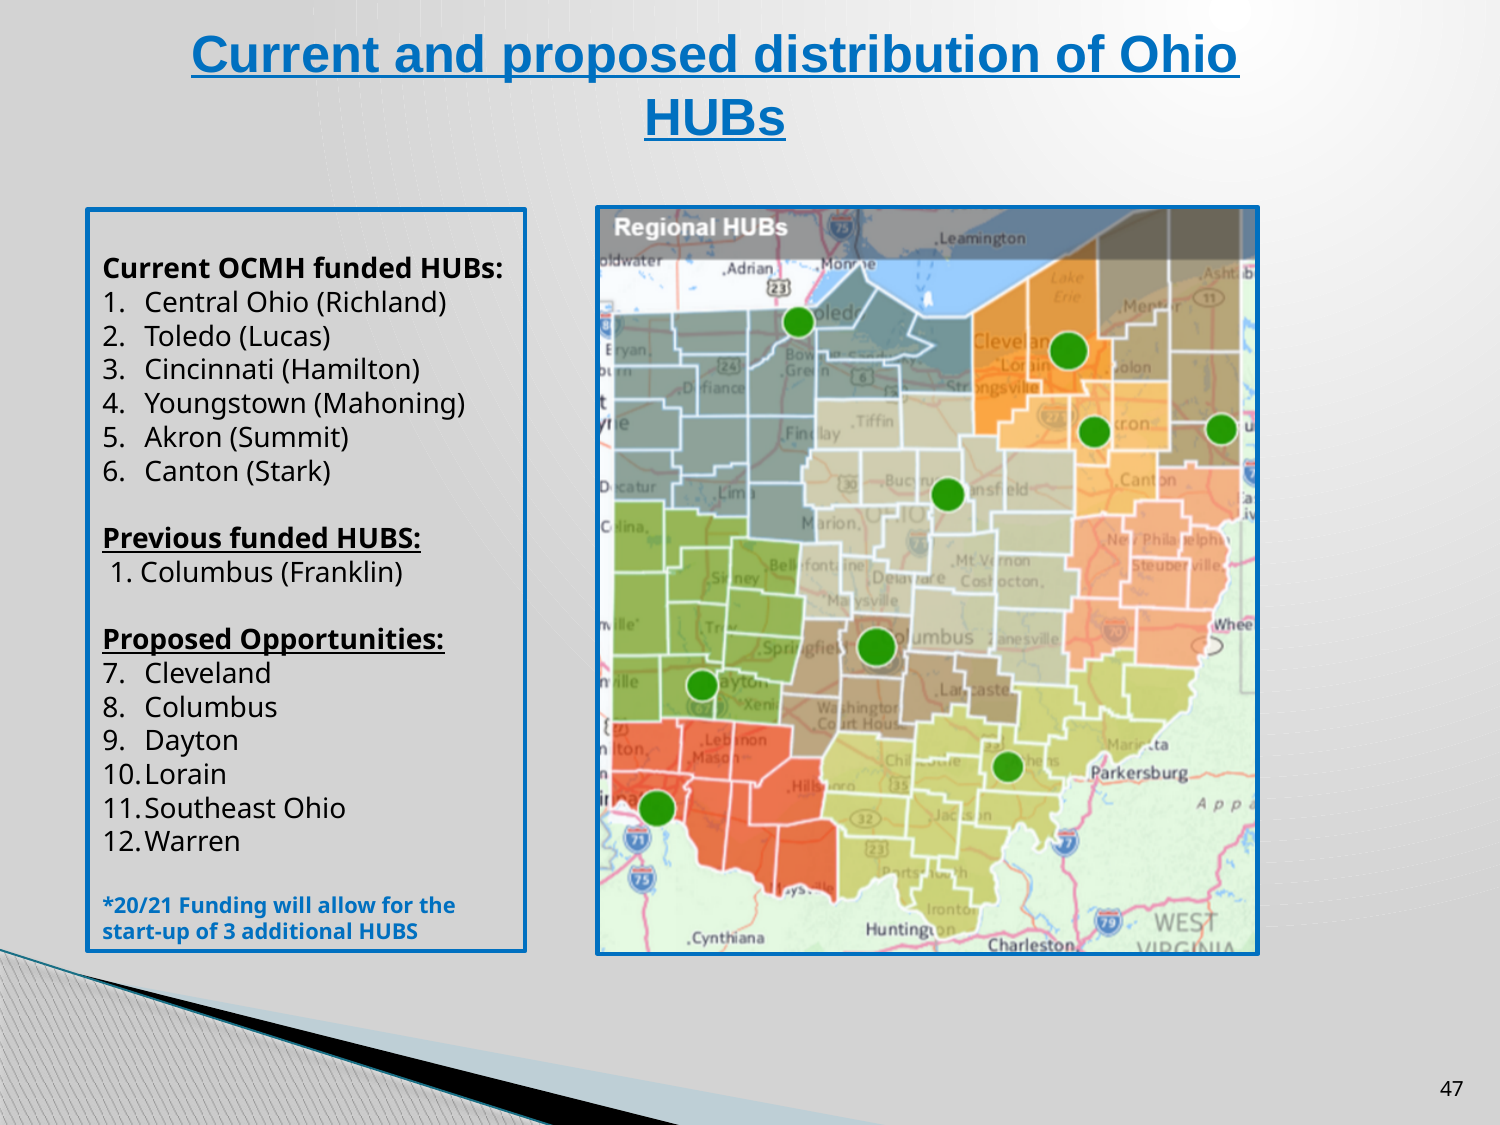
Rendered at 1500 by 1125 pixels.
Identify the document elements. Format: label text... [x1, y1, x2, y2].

text_box Current OCMH funded HUBs: Central Ohio (Richland) Toledo (Lucas) Cincinnati (Hamilton) Youngstown (Mahoning) Akron (Summit) Canton (Stark) Previous funded HUBS: 1. Columbus (Franklin) Proposed Opportunities: Cleveland Columbus Dayton Lorain Southeast Ohio Warren *20/21 Funding will allow for the start-up of 3 additional HUBS [87, 209, 525, 951]
title Current and proposed distribution of Ohio HUBs [99, 12, 1331, 154]
slide_number 47 [1418, 1051, 1479, 1112]
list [599, 209, 1256, 952]
